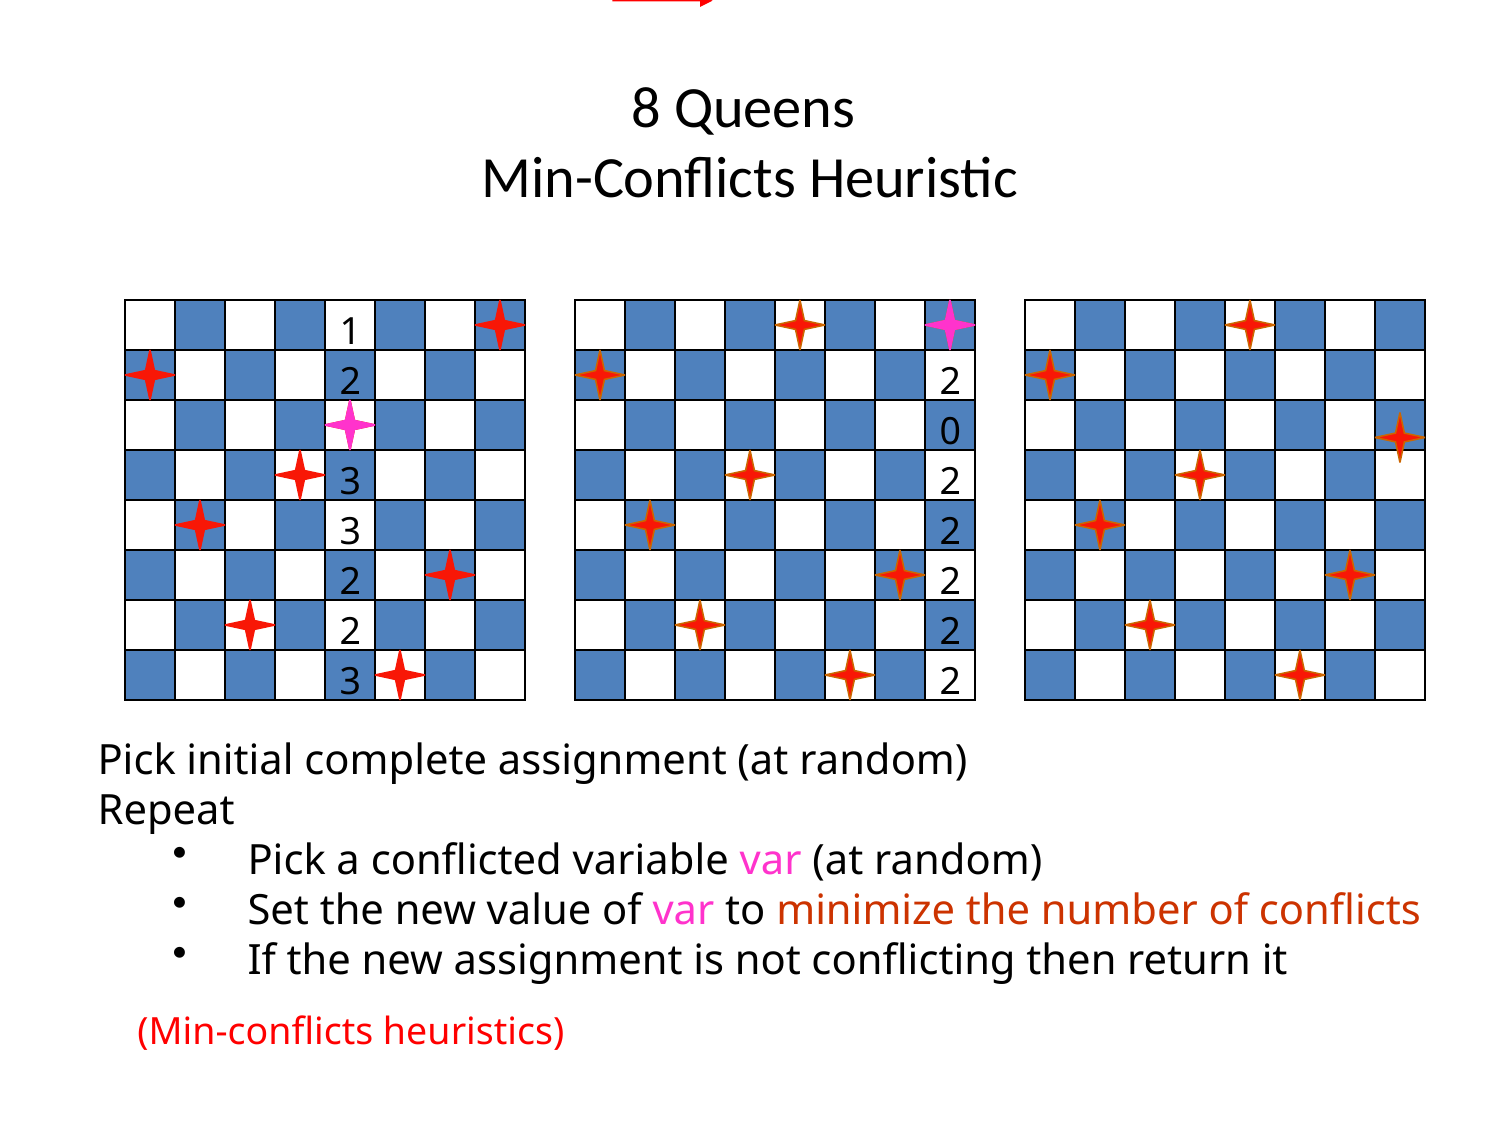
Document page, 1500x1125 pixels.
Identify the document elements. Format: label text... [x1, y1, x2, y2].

text_box (Min-conflicts heuristics) [122, 999, 580, 1060]
title 8 Queens Min-Conflicts Heuristic [75, 45, 1425, 233]
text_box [574, 299, 976, 701]
text_box [612, 0, 713, 7]
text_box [376, 299, 526, 701]
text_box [324, 299, 376, 711]
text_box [124, 299, 324, 701]
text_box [1024, 299, 1426, 701]
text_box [924, 349, 976, 711]
text_box Pick initial complete assignment (at random) Repeat Pick a conflicted variable var (at random) Set the new value of var to minimize the number of conflicts If the new assignment is not conflicting then return it [82, 725, 1436, 990]
